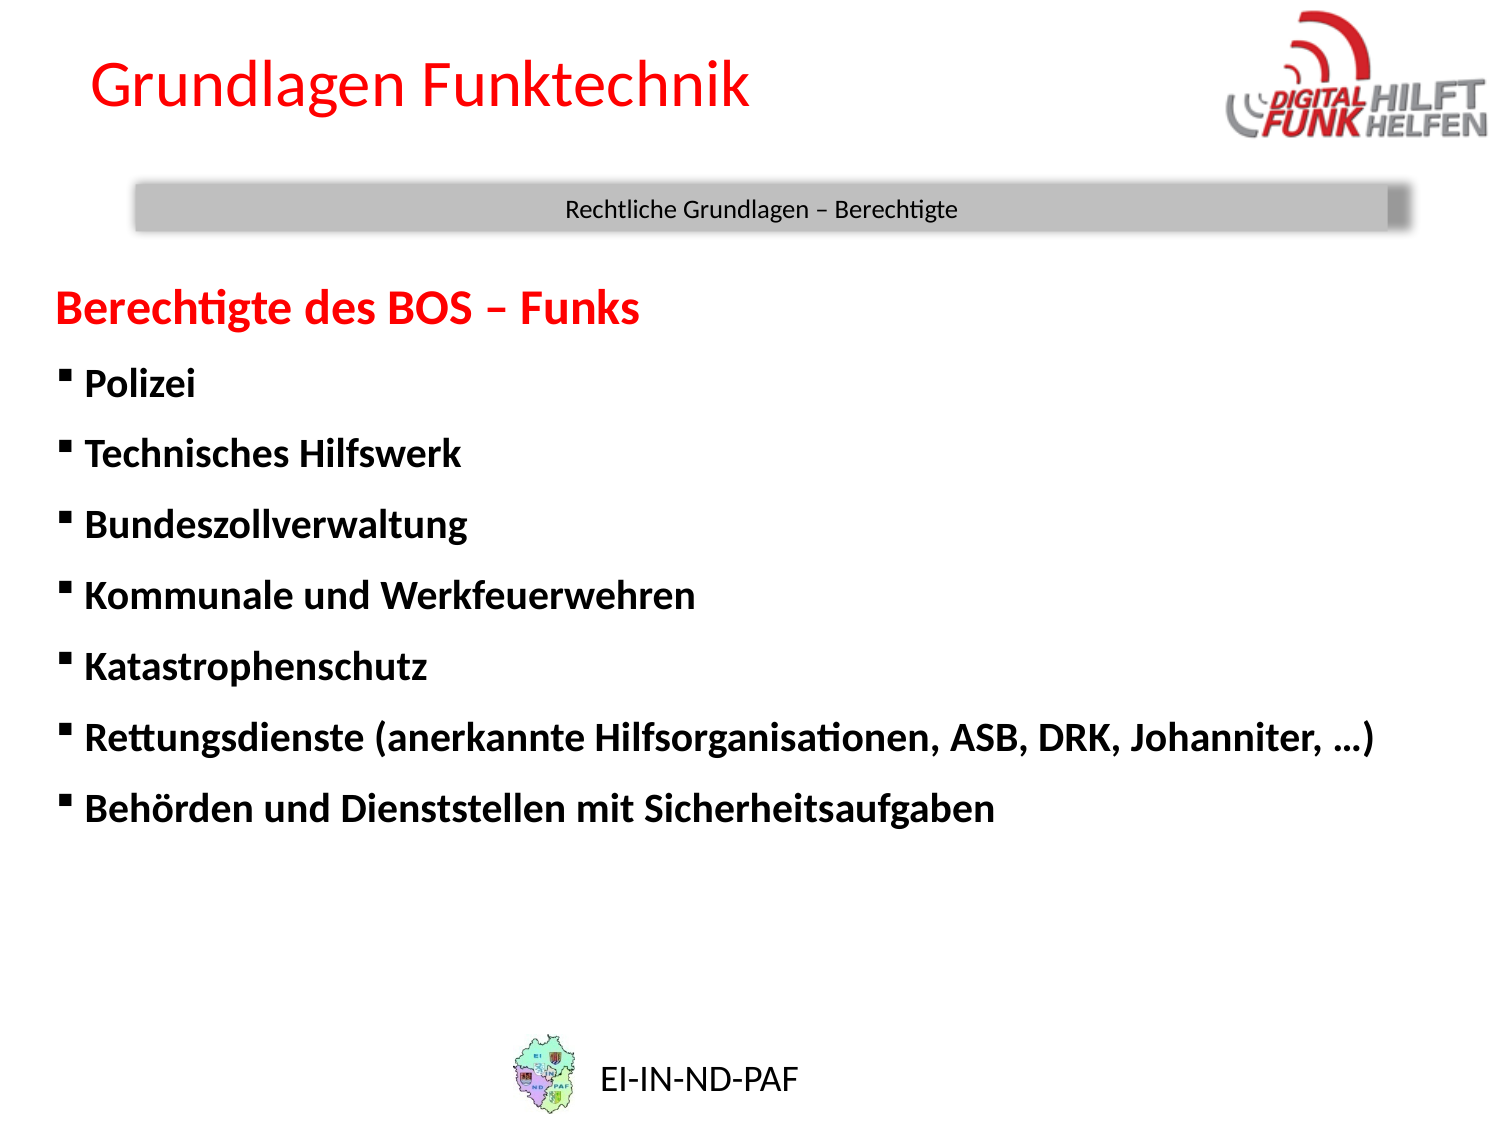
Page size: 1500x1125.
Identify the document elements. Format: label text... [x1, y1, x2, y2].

picture [513, 1034, 575, 1114]
picture [1216, 0, 1500, 154]
text_box Berechtigte des BOS – Funks Polizei Technisches Hilfswerk Bundeszollverwaltung Kommunale und Werkfeuerwehren Katastrophenschutz Rettungsdienste (anerkannte Hilfsorganisationen, ASB, DRK, Johanniter, …) Behörden und Dienststellen mit Sicherheitsaufgaben [41, 267, 1483, 838]
title Grundlagen Funktechnik [75, 45, 1425, 114]
text_box Rechtliche Grundlagen – Berechtigte [135, 184, 1388, 232]
